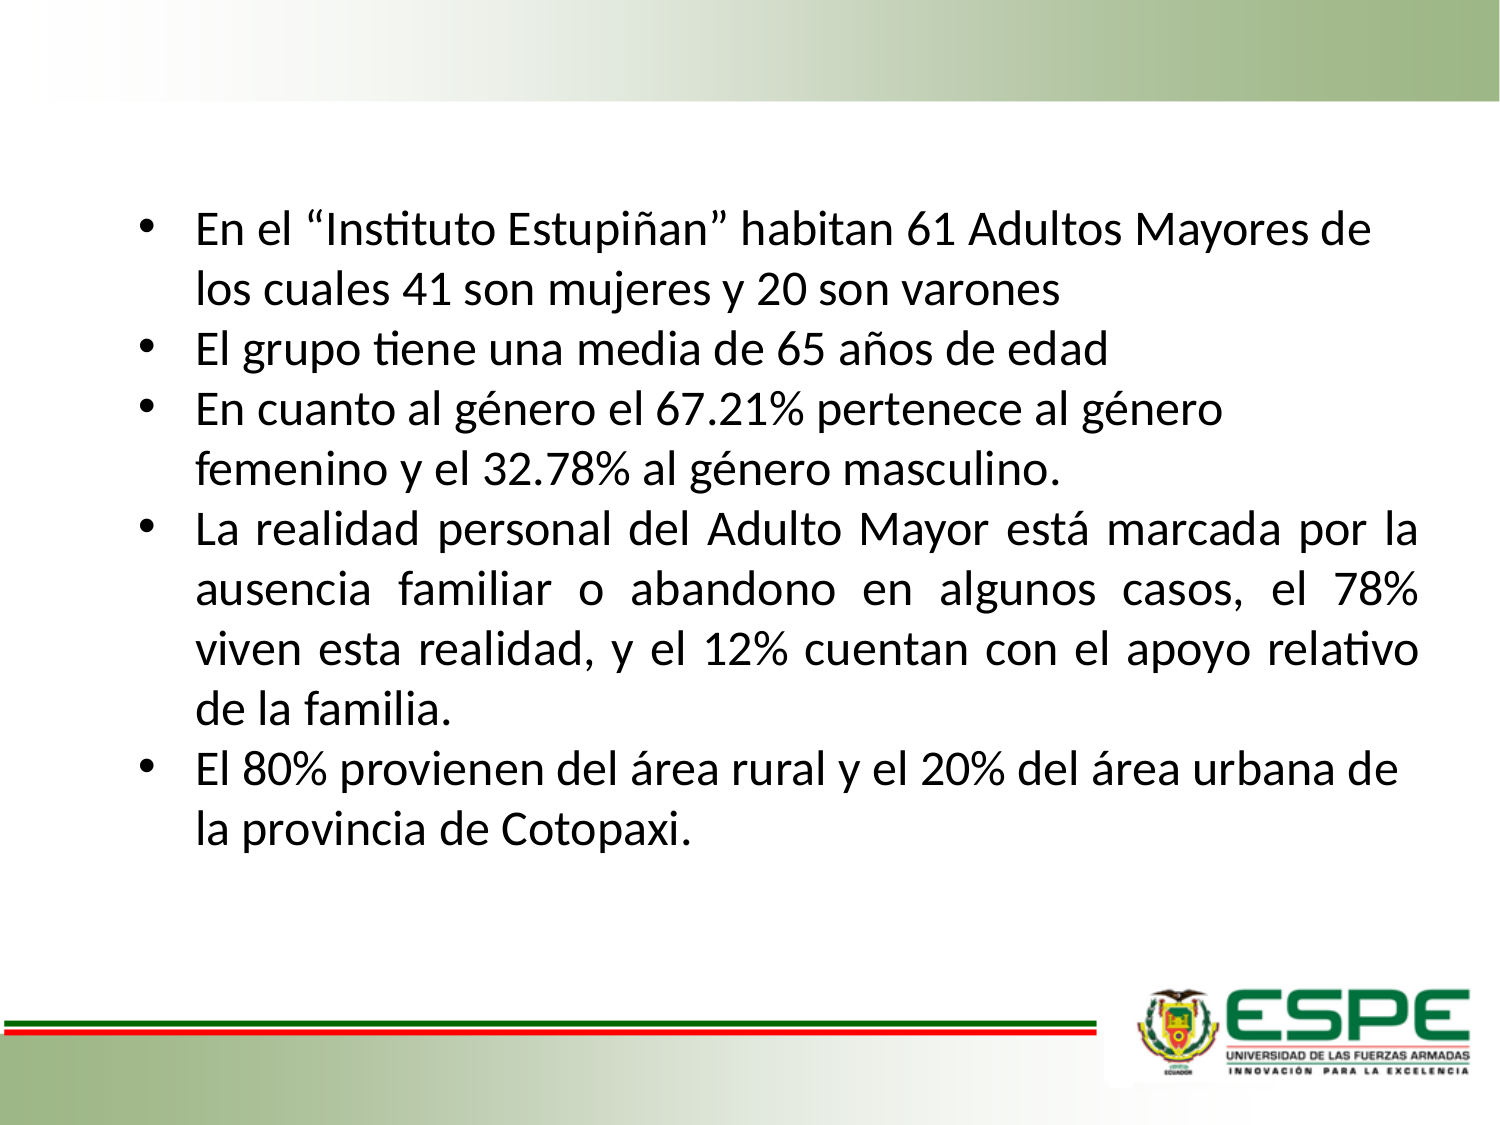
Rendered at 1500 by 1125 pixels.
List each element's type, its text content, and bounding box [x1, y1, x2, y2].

picture [0, 0, 1500, 1125]
text_box En el “Instituto Estupiñan” habitan 61 Adultos Mayores de los cuales 41 son mujeres y 20 son varones El grupo tiene una media de 65 años de edad En cuanto al género el 67.21% pertenece al género femenino y el 32.78% al género masculino. La realidad personal del Adulto Mayor está marcada por la ausencia familiar o abandono en algunos casos, el 78% viven esta realidad, y el 12% cuentan con el apoyo relativo de la familia. El 80% provienen del área rural y el 20% del área urbana de la provincia de Cotopaxi. [123, 187, 1435, 863]
